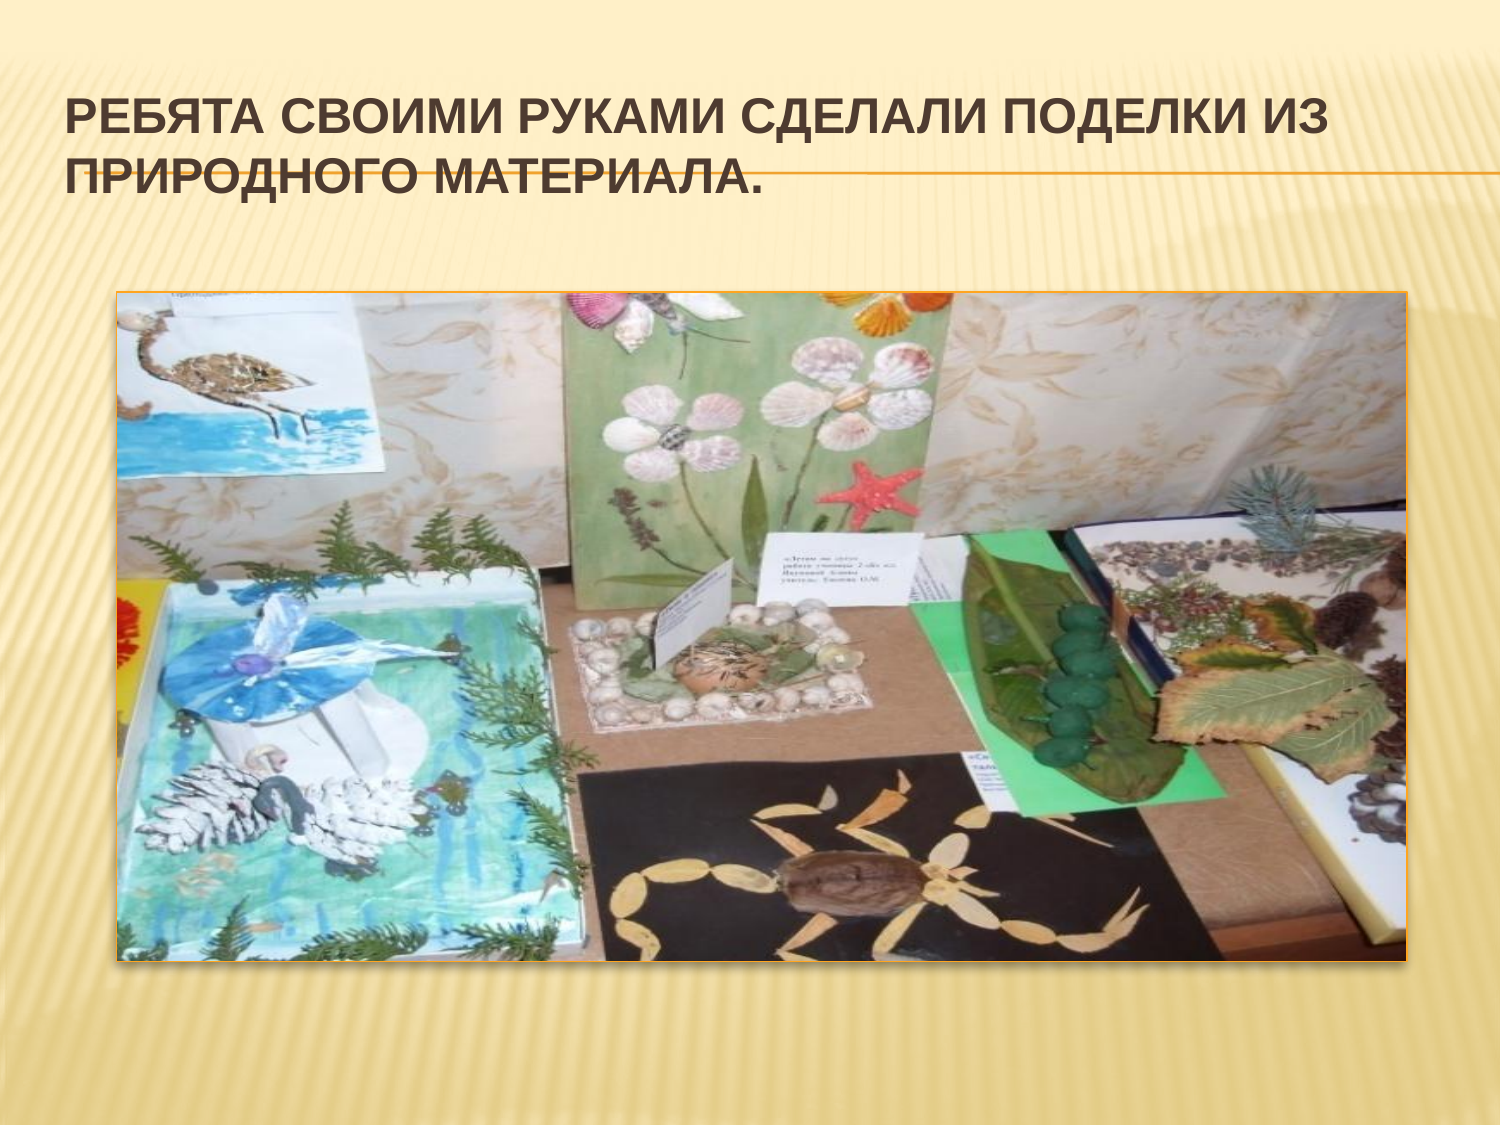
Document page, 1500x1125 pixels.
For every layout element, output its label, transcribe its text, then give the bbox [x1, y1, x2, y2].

title Ребята своими руками сделали поделки из природного материала. [50, 75, 1475, 213]
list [116, 292, 1407, 962]
